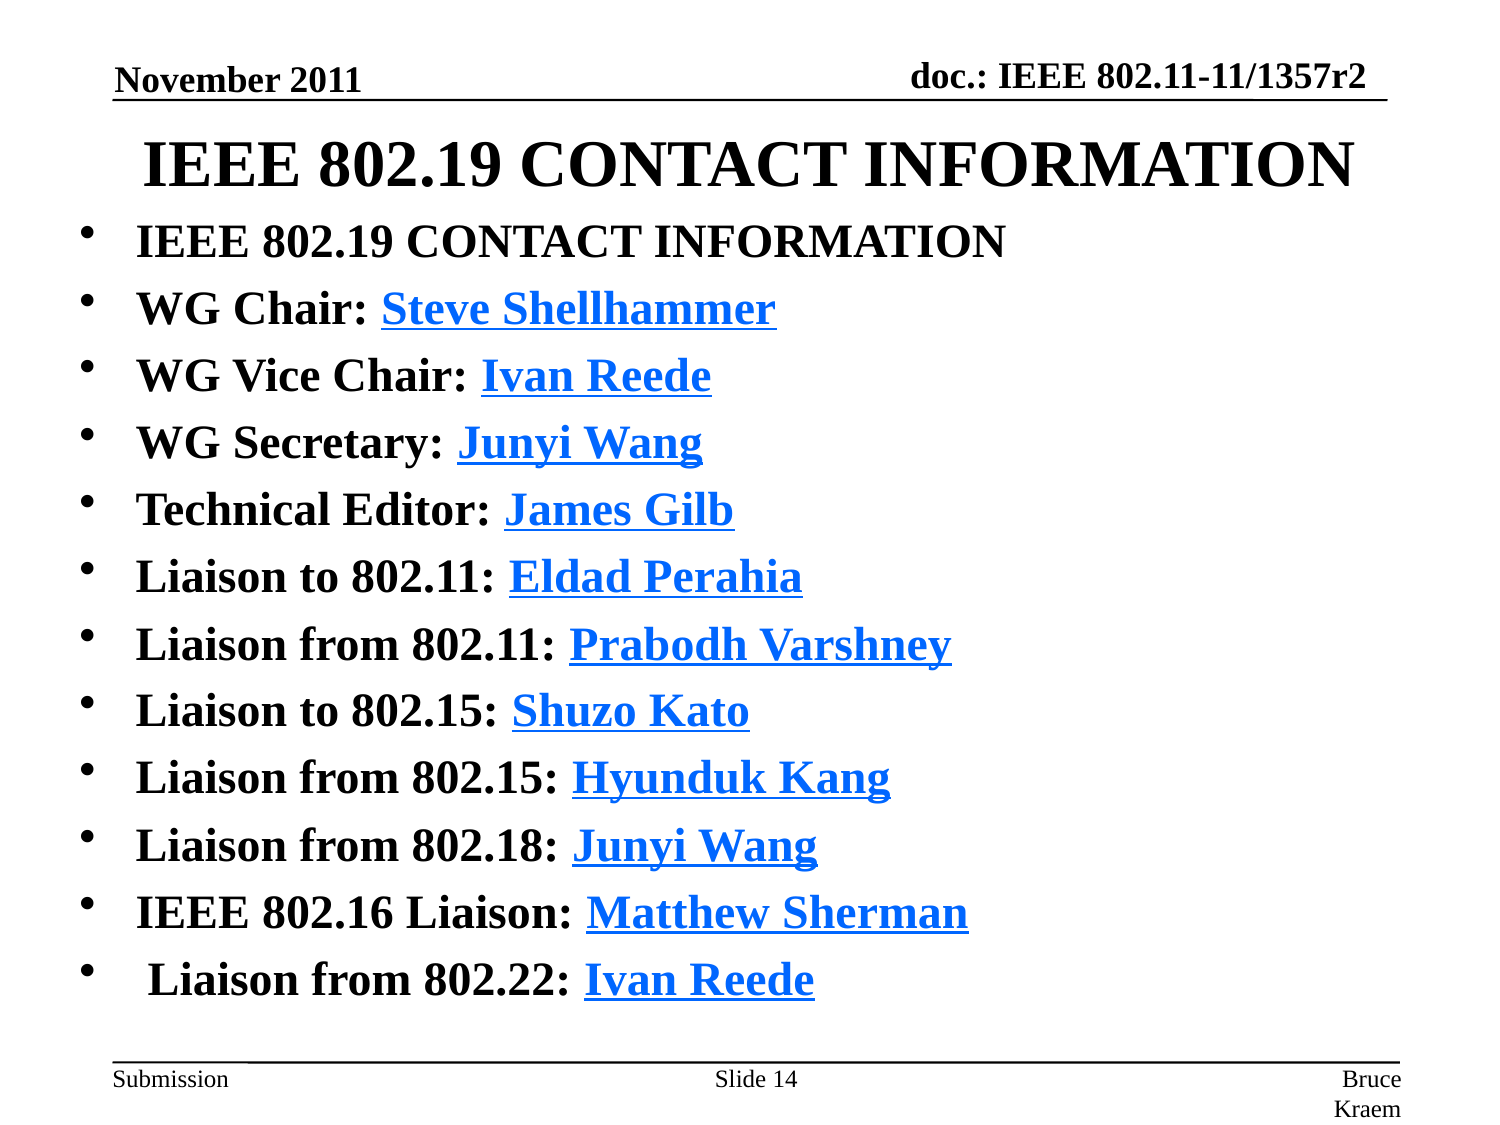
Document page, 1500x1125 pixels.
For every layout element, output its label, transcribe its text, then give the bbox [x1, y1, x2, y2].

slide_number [114, 54, 365, 100]
list IEEE 802.19 CONTACT INFORMATION WG Chair: Steve Shellhammer WG Vice Chair: Ivan Reede WG Secretary: Junyi Wang Technical Editor: James Gilb Liaison to 802.11: Eldad Perahia Liaison from 802.11: Prabodh Varshney Liaison to 802.15: Shuzo Kato Liaison from 802.15: Hyunduk Kang Liaison from 802.18: Junyi Wang IEEE 802.16 Liaison: Matthew Sherman Liaison from 802.22: Ivan Reede [64, 202, 1439, 1048]
slide_number Slide 14 [714, 1062, 798, 1093]
footer Bruce Kraemer, Marvell [1325, 1062, 1402, 1093]
title IEEE 802.19 CONTACT INFORMATION [112, 112, 1388, 202]
